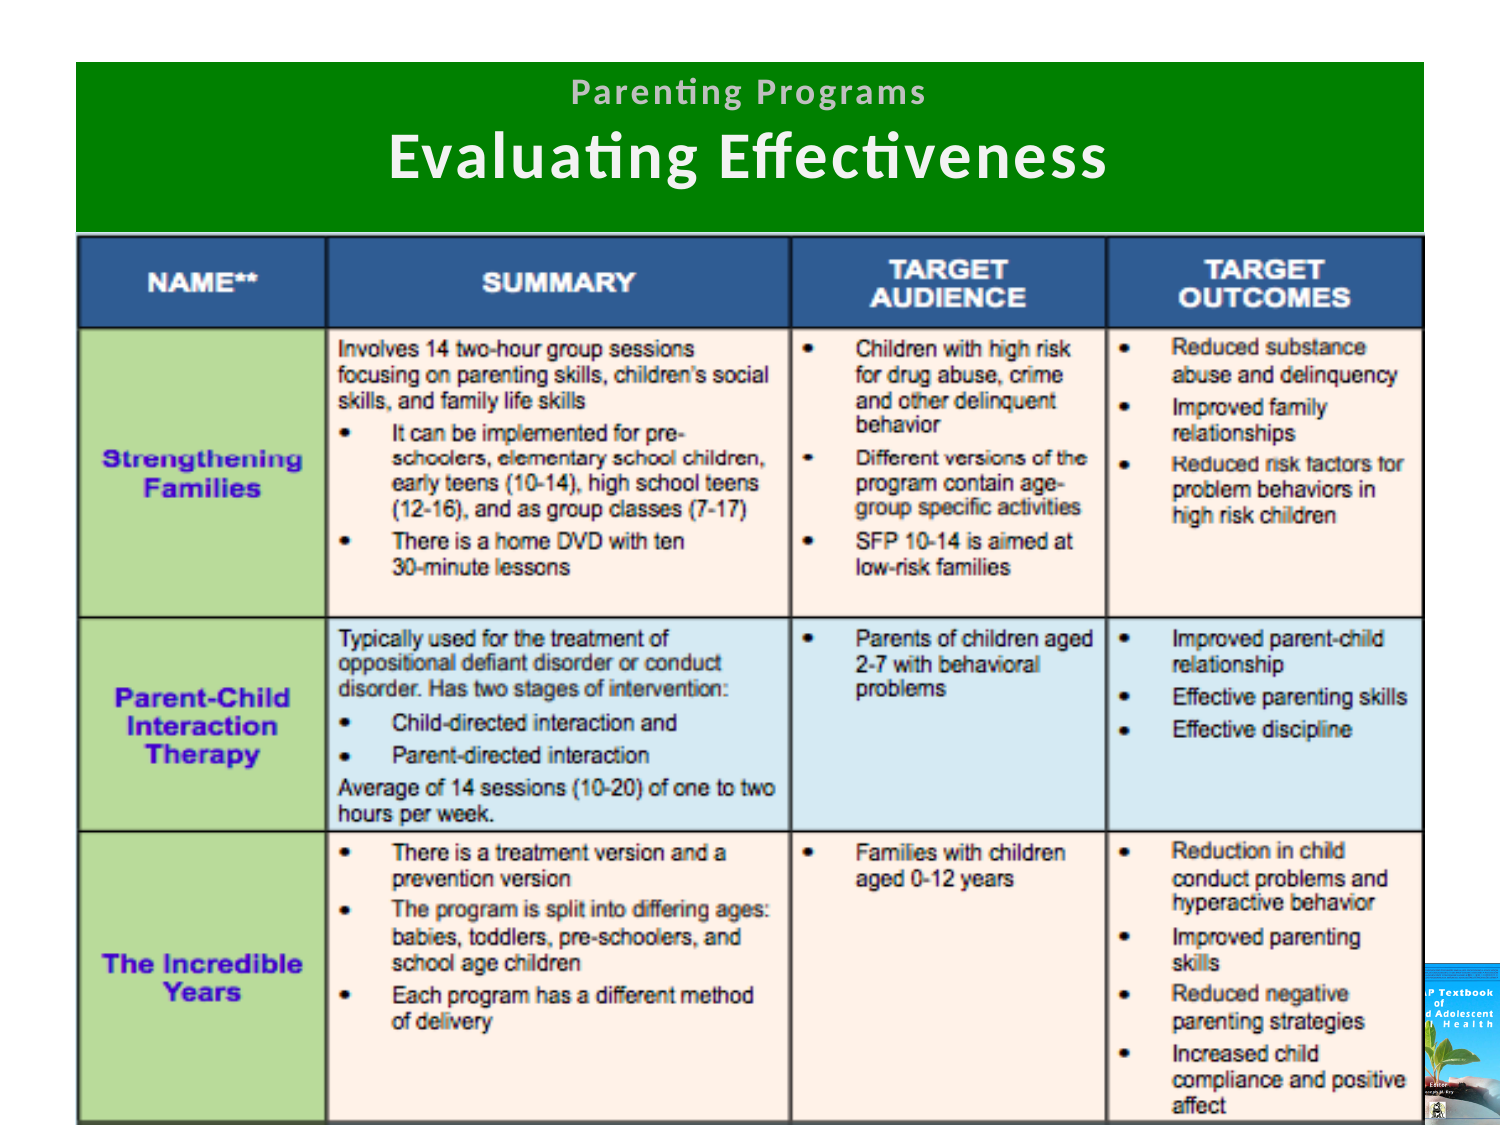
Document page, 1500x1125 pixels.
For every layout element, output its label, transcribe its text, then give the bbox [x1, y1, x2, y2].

title Parenting Programs Evaluating Effectiveness [75, 61, 1425, 230]
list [74, 232, 1500, 1125]
